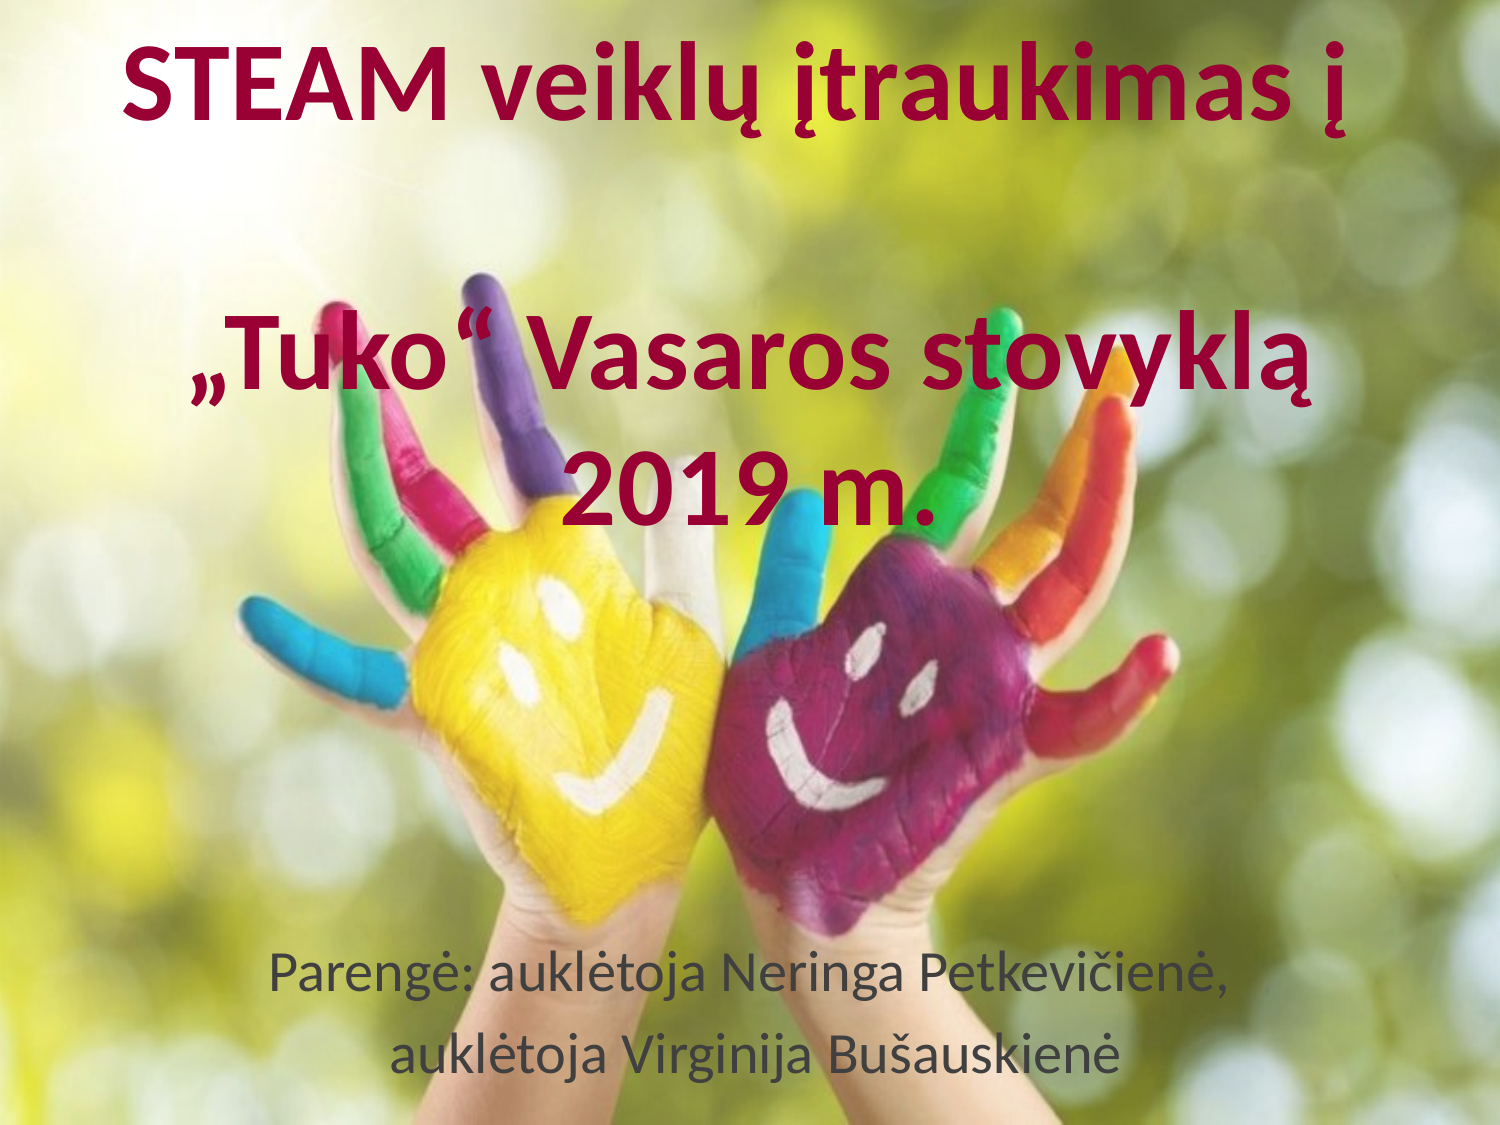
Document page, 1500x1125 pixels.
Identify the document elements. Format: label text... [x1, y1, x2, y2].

subtitle Parengė: auklėtoja Neringa Petkevičienė, auklėtoja Virginija Bušauskienė [117, 925, 1395, 1102]
text_box STEAM veiklų įtraukimas į „Tuko“ Vasaros stovyklą 2019 m. [100, 0, 1400, 555]
